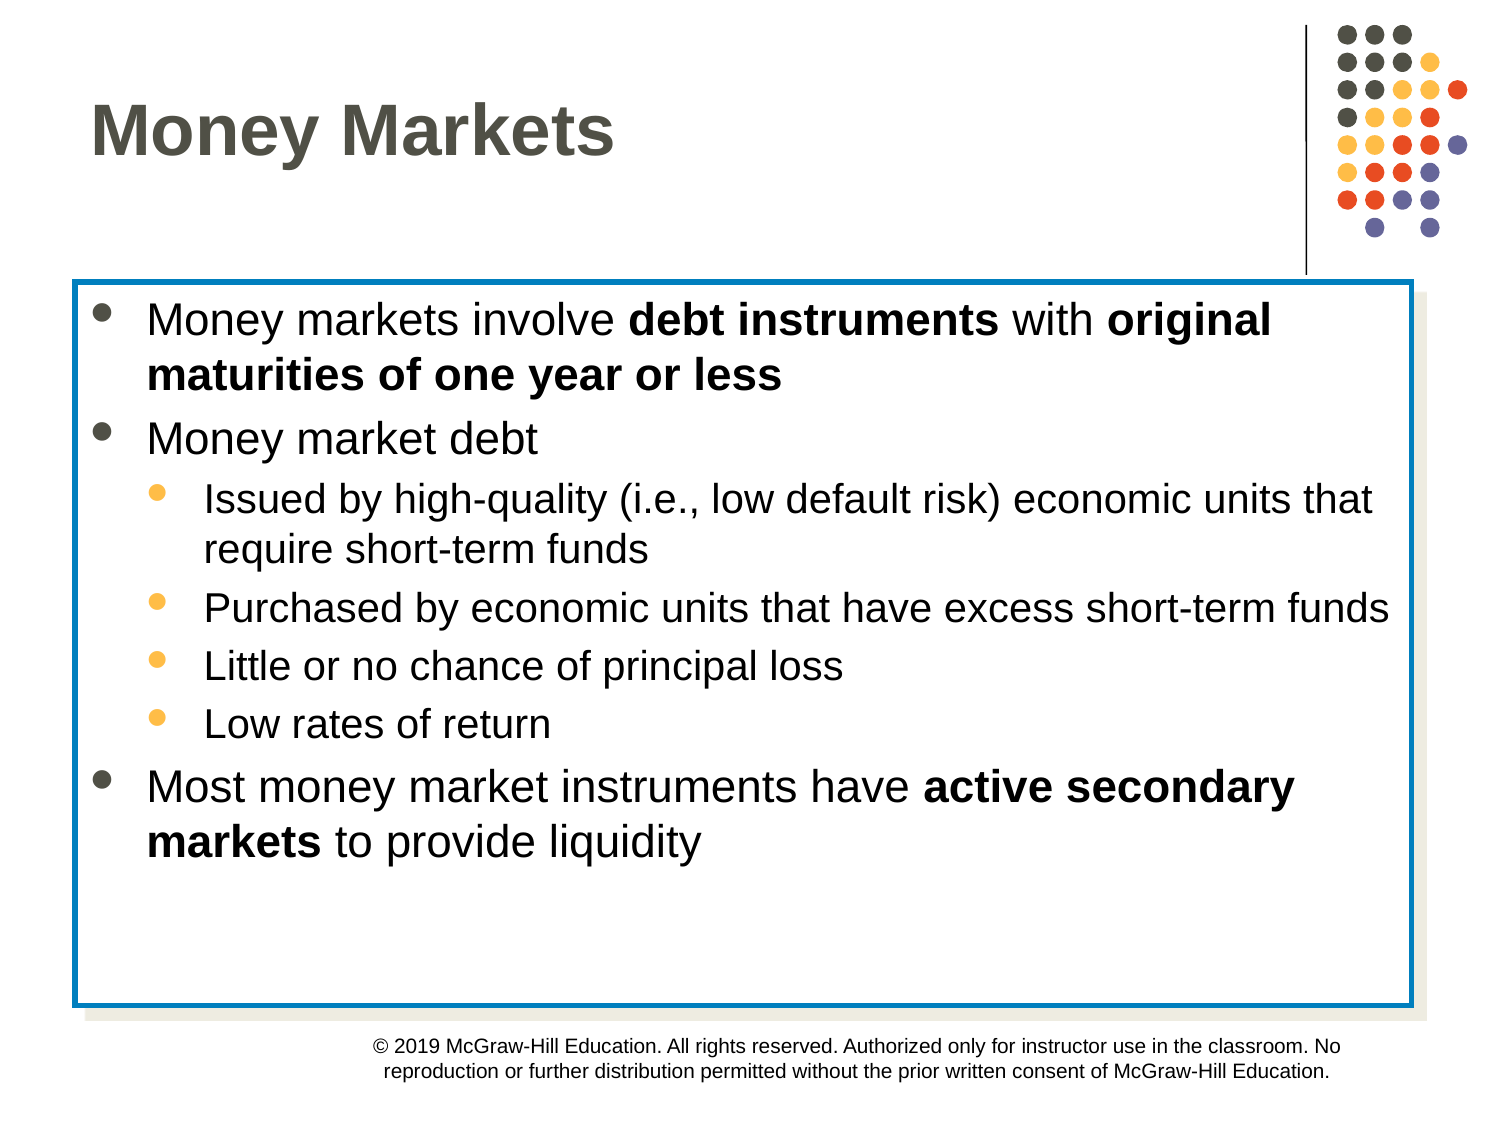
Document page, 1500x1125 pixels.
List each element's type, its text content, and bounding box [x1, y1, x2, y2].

title Money Markets [75, 20, 1313, 233]
list Money markets involve debt instruments with original maturities of one year or less Money market debt Issued by high-quality (i.e., low default risk) economic units that require short-term funds Purchased by economic units that have excess short-term funds Little or no chance of principal loss Low rates of return Most money market instruments have active secondary markets to provide liquidity [75, 282, 1412, 1006]
footer © 2019 McGraw-Hill Education. All rights reserved. Authorized only for instructor use in the classroom. No reproduction or further distribution permitted without the prior written consent of McGraw-Hill Education. [346, 1025, 1368, 1100]
